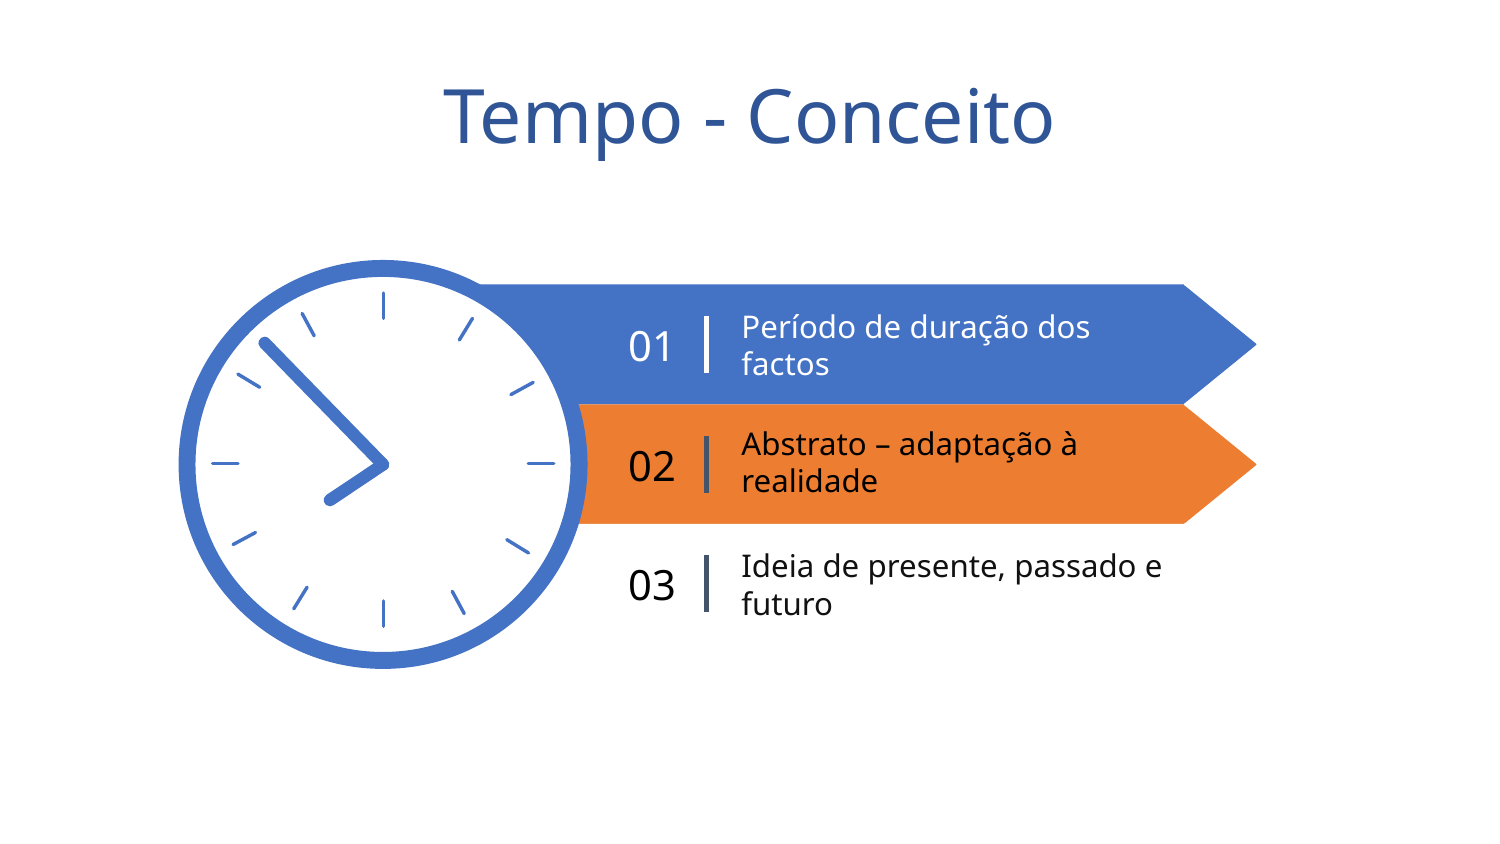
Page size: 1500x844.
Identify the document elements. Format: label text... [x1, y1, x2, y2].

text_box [588, 404, 1256, 523]
title Tempo - Conceito [118, 80, 1382, 159]
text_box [178, 259, 588, 669]
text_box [588, 284, 1256, 404]
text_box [588, 523, 1256, 644]
